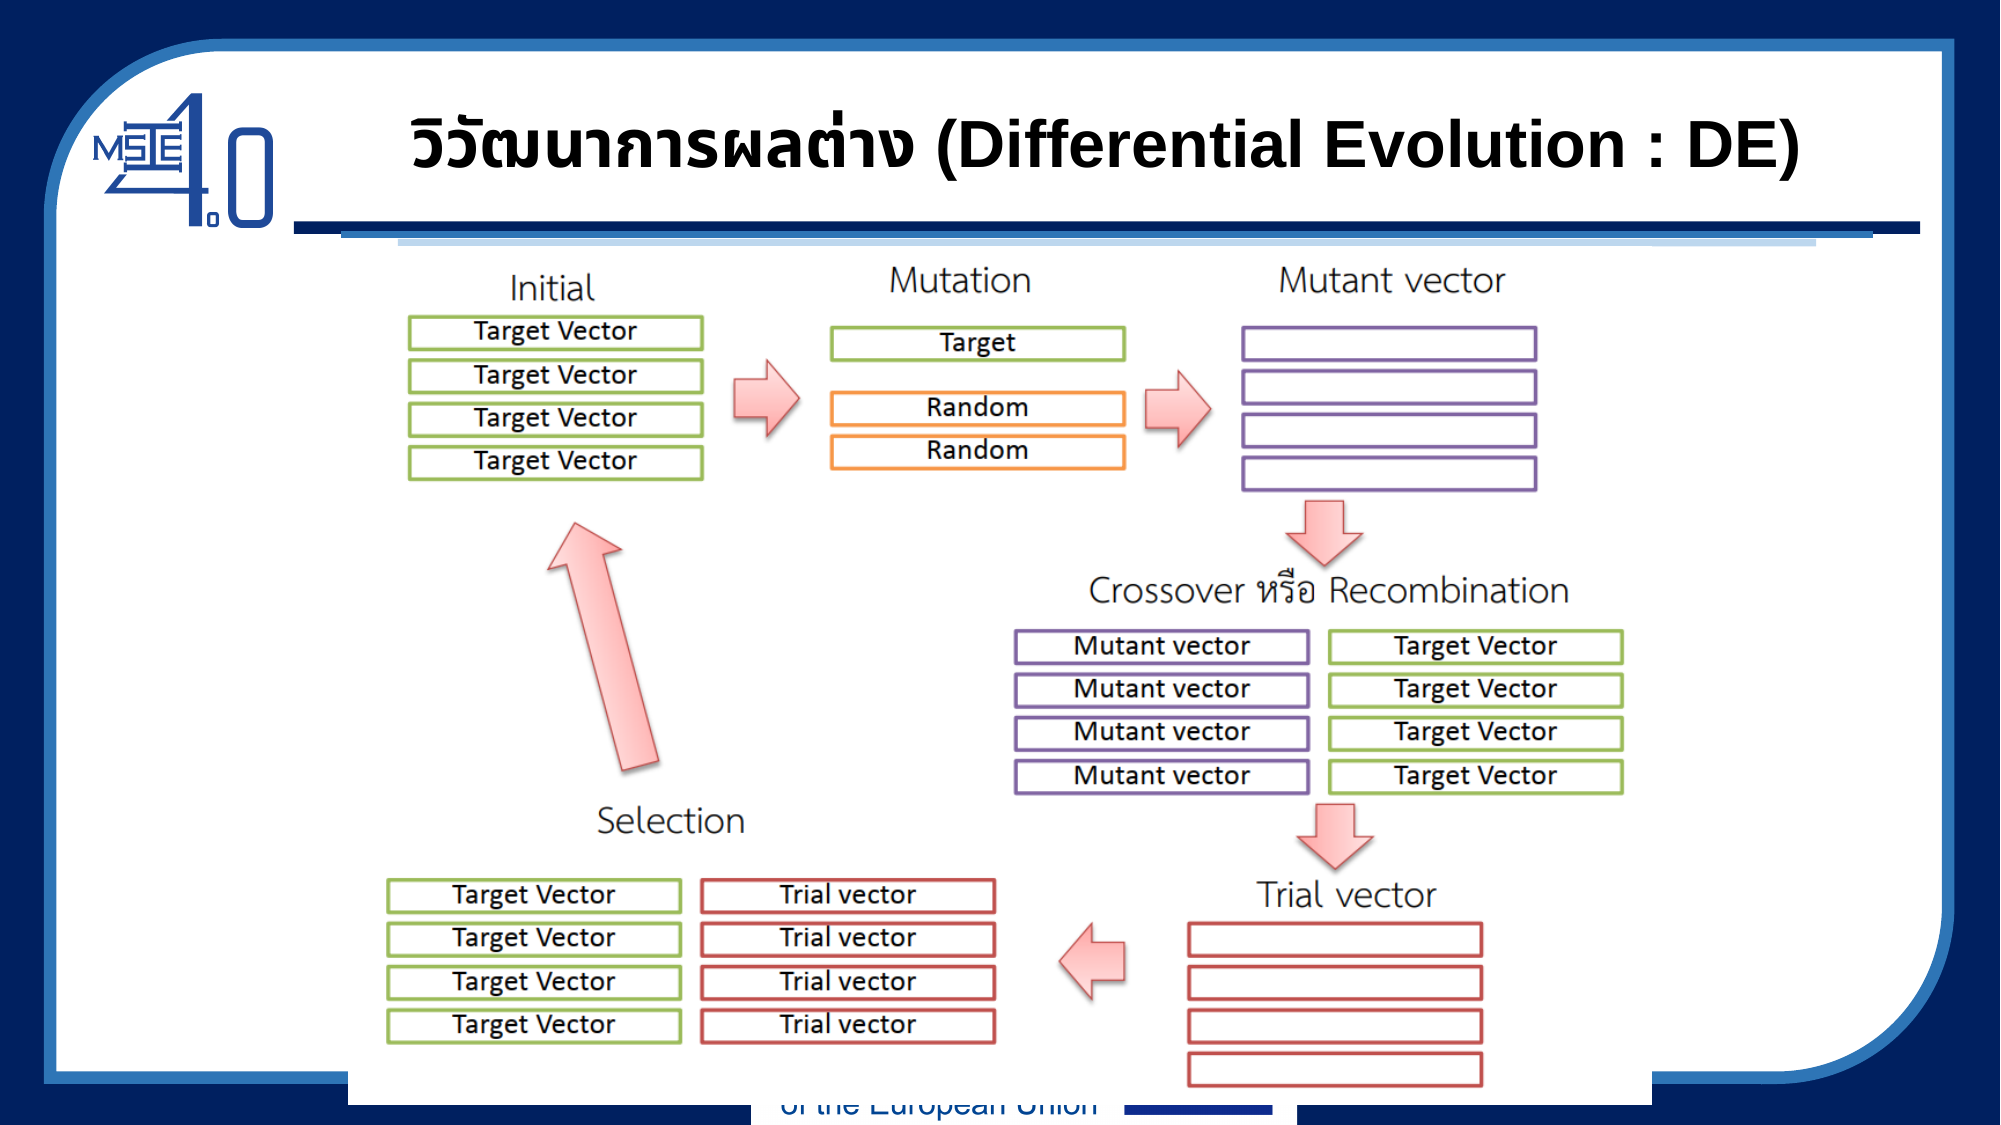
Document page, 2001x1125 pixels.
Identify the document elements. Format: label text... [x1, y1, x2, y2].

title วิวัฒนาการผลต่าง (Differential Evolution : DE) [294, 73, 1921, 220]
picture [348, 246, 1652, 1125]
